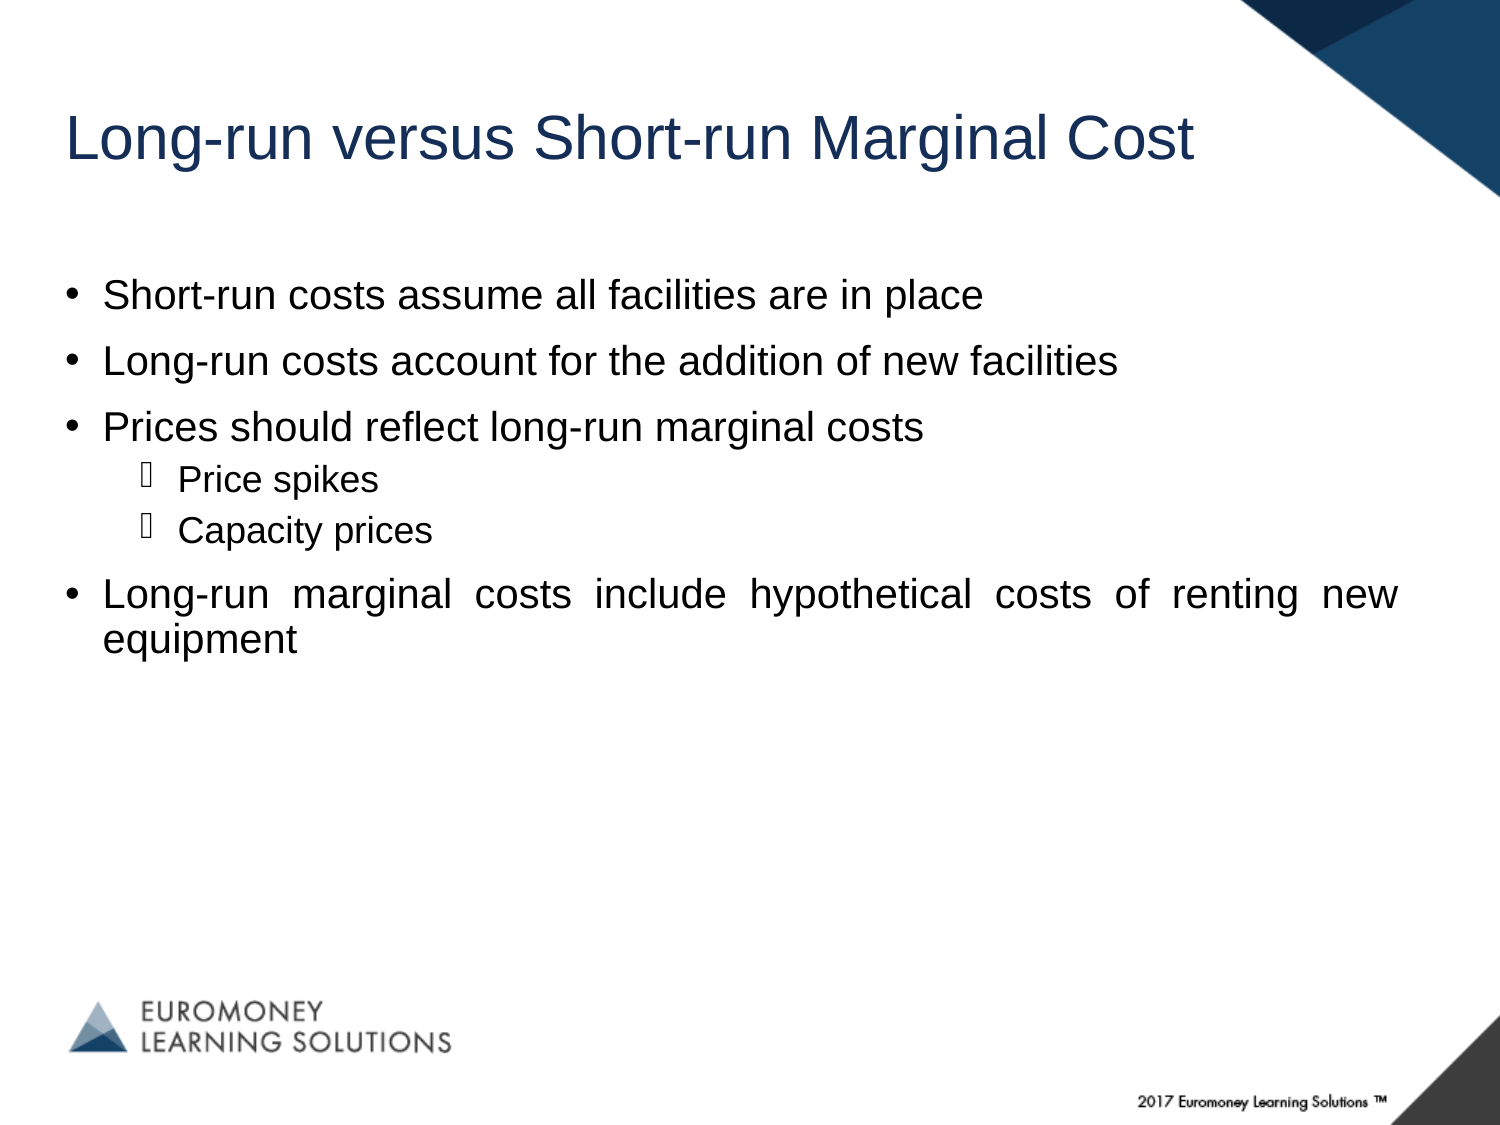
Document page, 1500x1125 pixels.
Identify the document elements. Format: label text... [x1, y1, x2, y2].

picture [0, 0, 1500, 1125]
title Long-run versus Short-run Marginal Cost [50, 85, 1344, 194]
list Short-run costs assume all facilities are in place Long-run costs account for the addition of new facilities Prices should reflect long-run marginal costs Price spikes Capacity prices Long-run marginal costs include hypothetical costs of renting new equipment [50, 265, 1415, 969]
